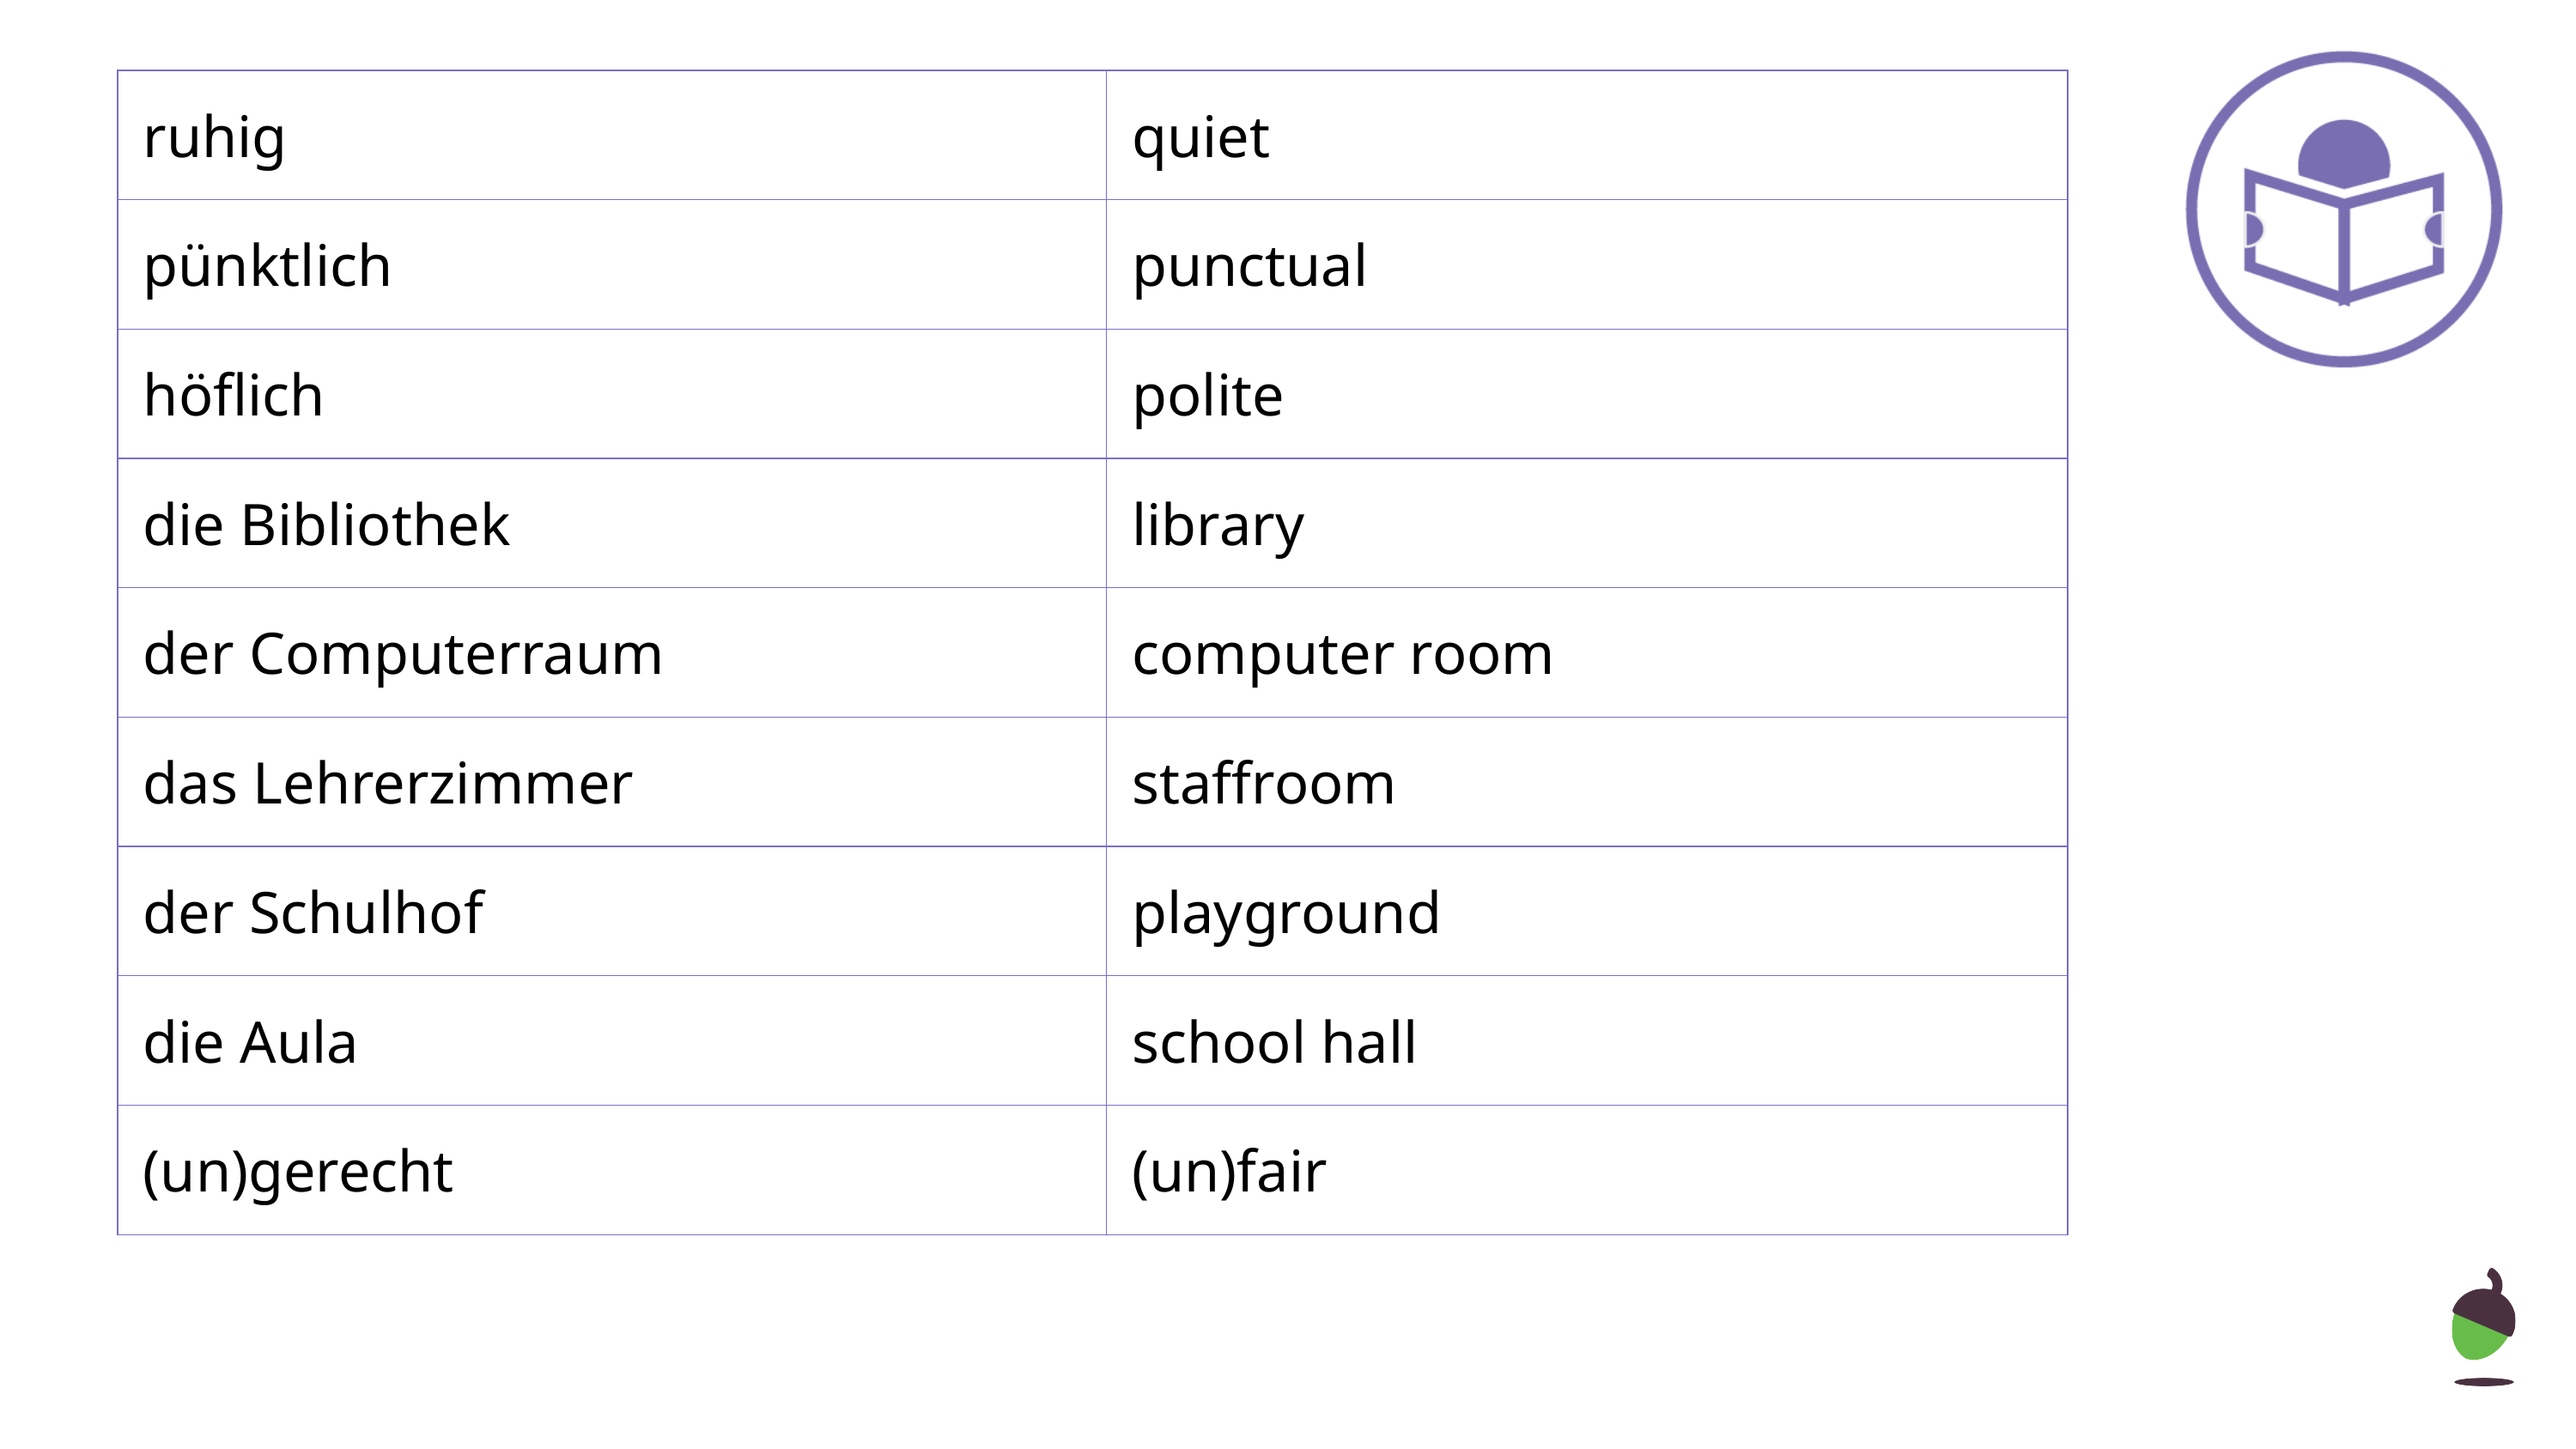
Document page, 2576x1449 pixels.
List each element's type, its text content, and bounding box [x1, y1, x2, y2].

table_cell höflich [118, 330, 1106, 458]
table_cell polite [1107, 330, 2067, 458]
table_cell die Aula [118, 976, 1106, 1105]
table_cell pünktlich [118, 200, 1106, 329]
table_cell school hall [1107, 976, 2067, 1105]
table_cell staffroom [1107, 718, 2067, 846]
table_cell computer room [1107, 588, 2067, 717]
table_cell playground [1107, 847, 2067, 975]
table_cell (un)gerecht [118, 1106, 1106, 1234]
table_cell punctual [1107, 200, 2067, 329]
picture [2160, 33, 2532, 405]
table_cell das Lehrerzimmer [118, 718, 1106, 846]
table_cell (un)fair [1107, 1106, 2067, 1234]
table_header ruhig [118, 71, 1106, 199]
table_header quiet [1107, 71, 2067, 199]
table_cell der Schulhof [118, 847, 1106, 975]
table_cell library [1107, 459, 2067, 587]
table_cell die Bibliothek [118, 459, 1106, 587]
table_cell der Computerraum [118, 588, 1106, 717]
picture [2451, 1268, 2516, 1386]
